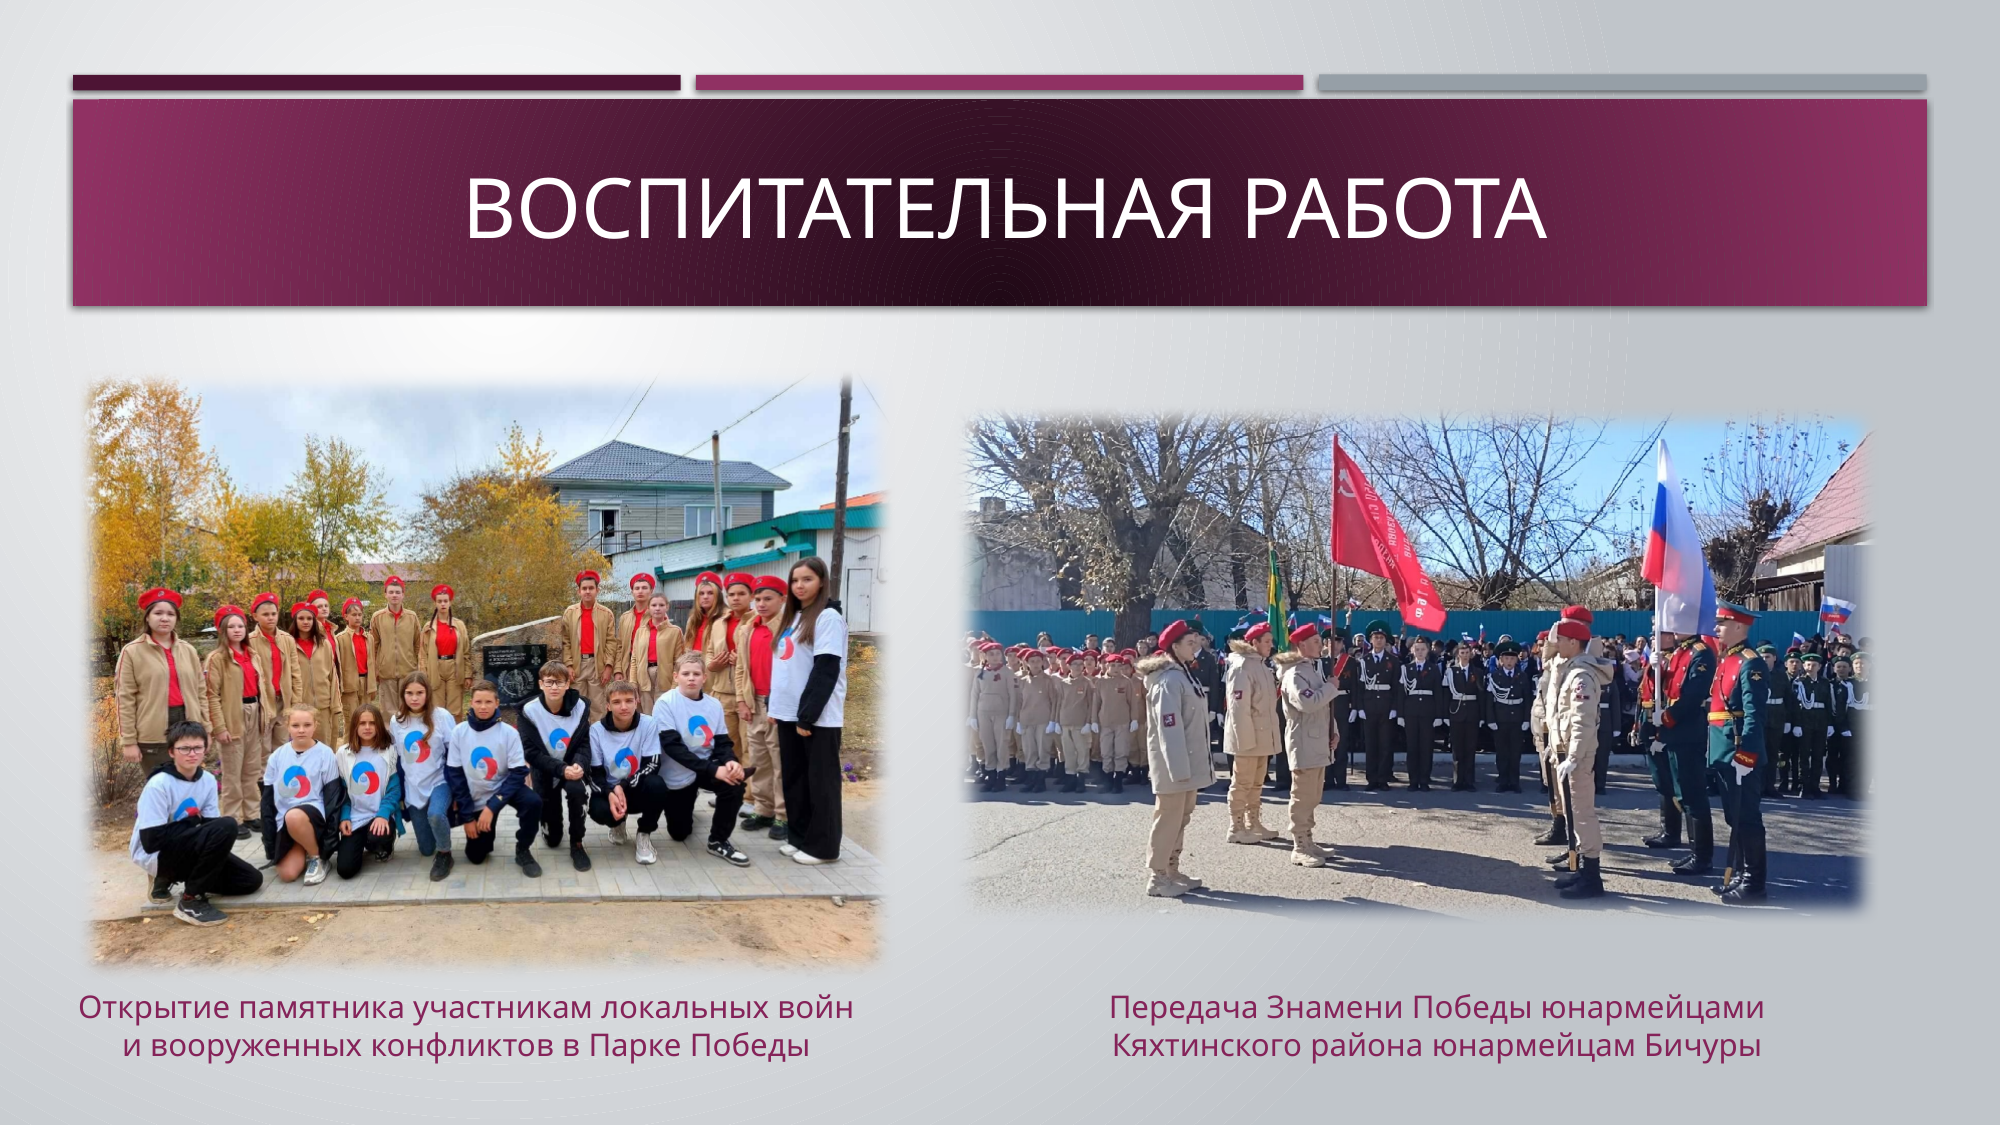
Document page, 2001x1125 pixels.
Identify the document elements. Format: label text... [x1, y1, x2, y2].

text_box Открытие памятника участникам локальных войн и вооруженных конфликтов в Парке Победы [54, 980, 879, 1070]
picture [76, 367, 896, 983]
picture [954, 403, 1879, 925]
text_box Передача Знамени Победы юнармейцами Кяхтинского района юнармейцам Бичуры [1025, 980, 1850, 1070]
title Воспитательная работа [100, 123, 1910, 286]
